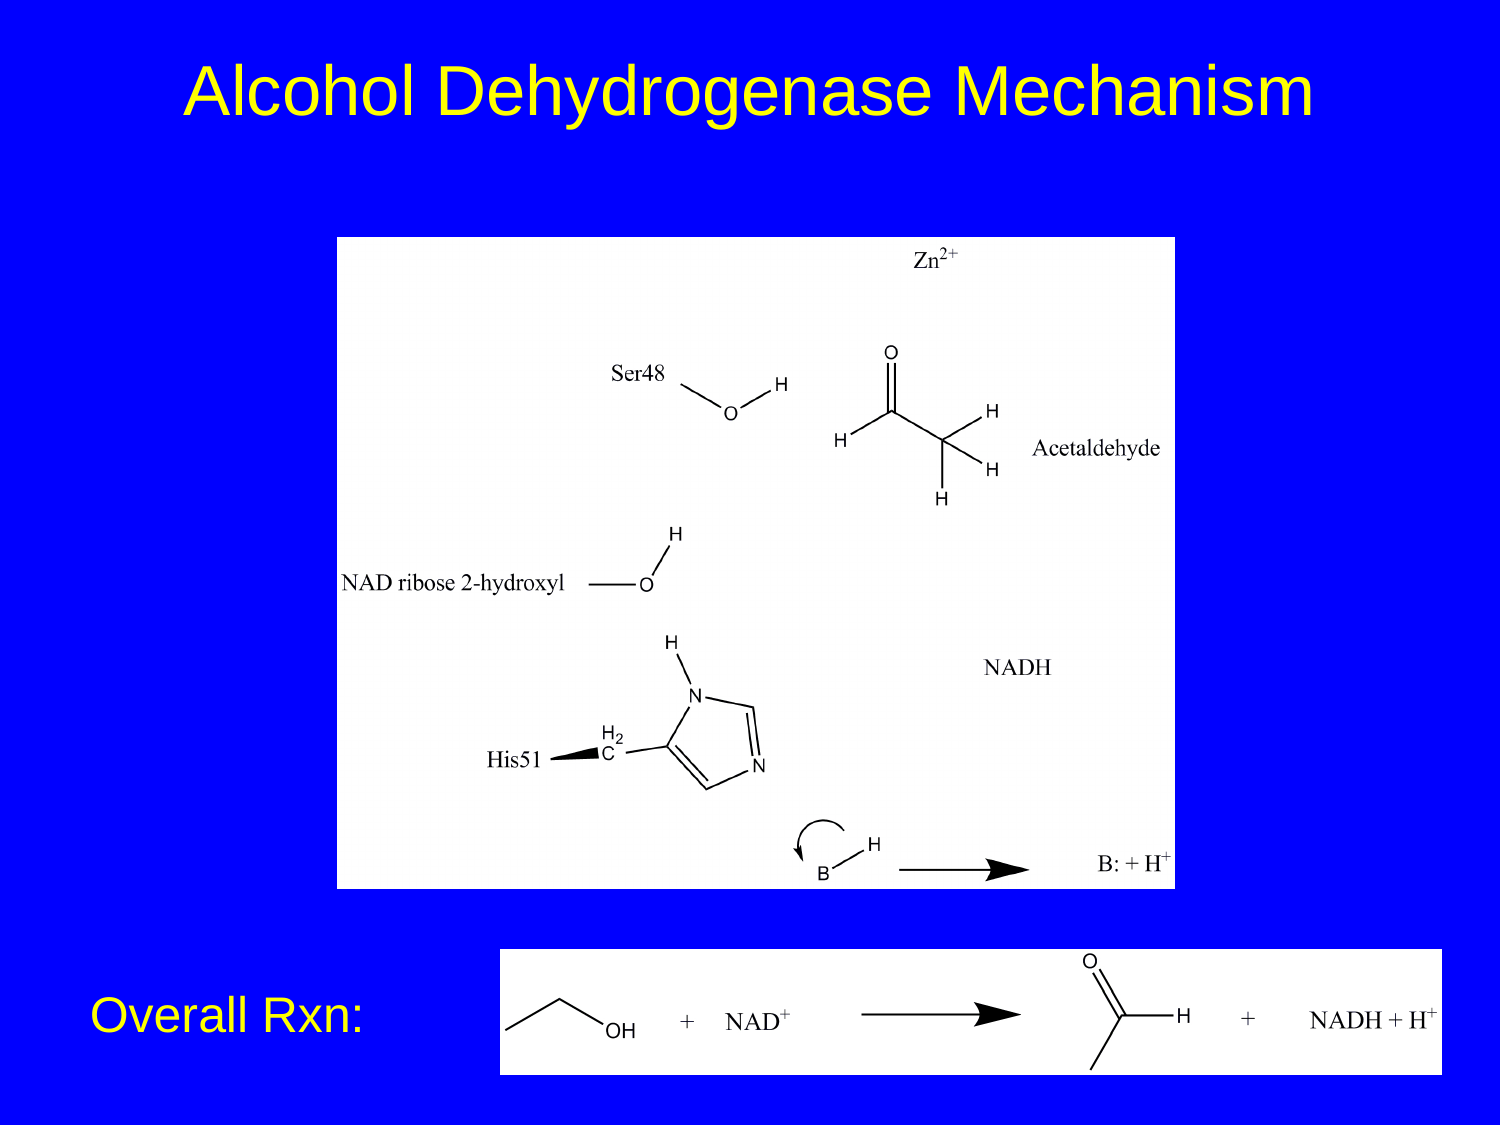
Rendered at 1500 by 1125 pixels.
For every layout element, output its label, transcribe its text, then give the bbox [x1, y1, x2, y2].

text_box Overall Rxn: [74, 974, 450, 1050]
picture [499, 949, 1442, 1075]
picture [337, 237, 1176, 889]
title Alcohol Dehydrogenase Mechanism [37, 24, 1463, 150]
